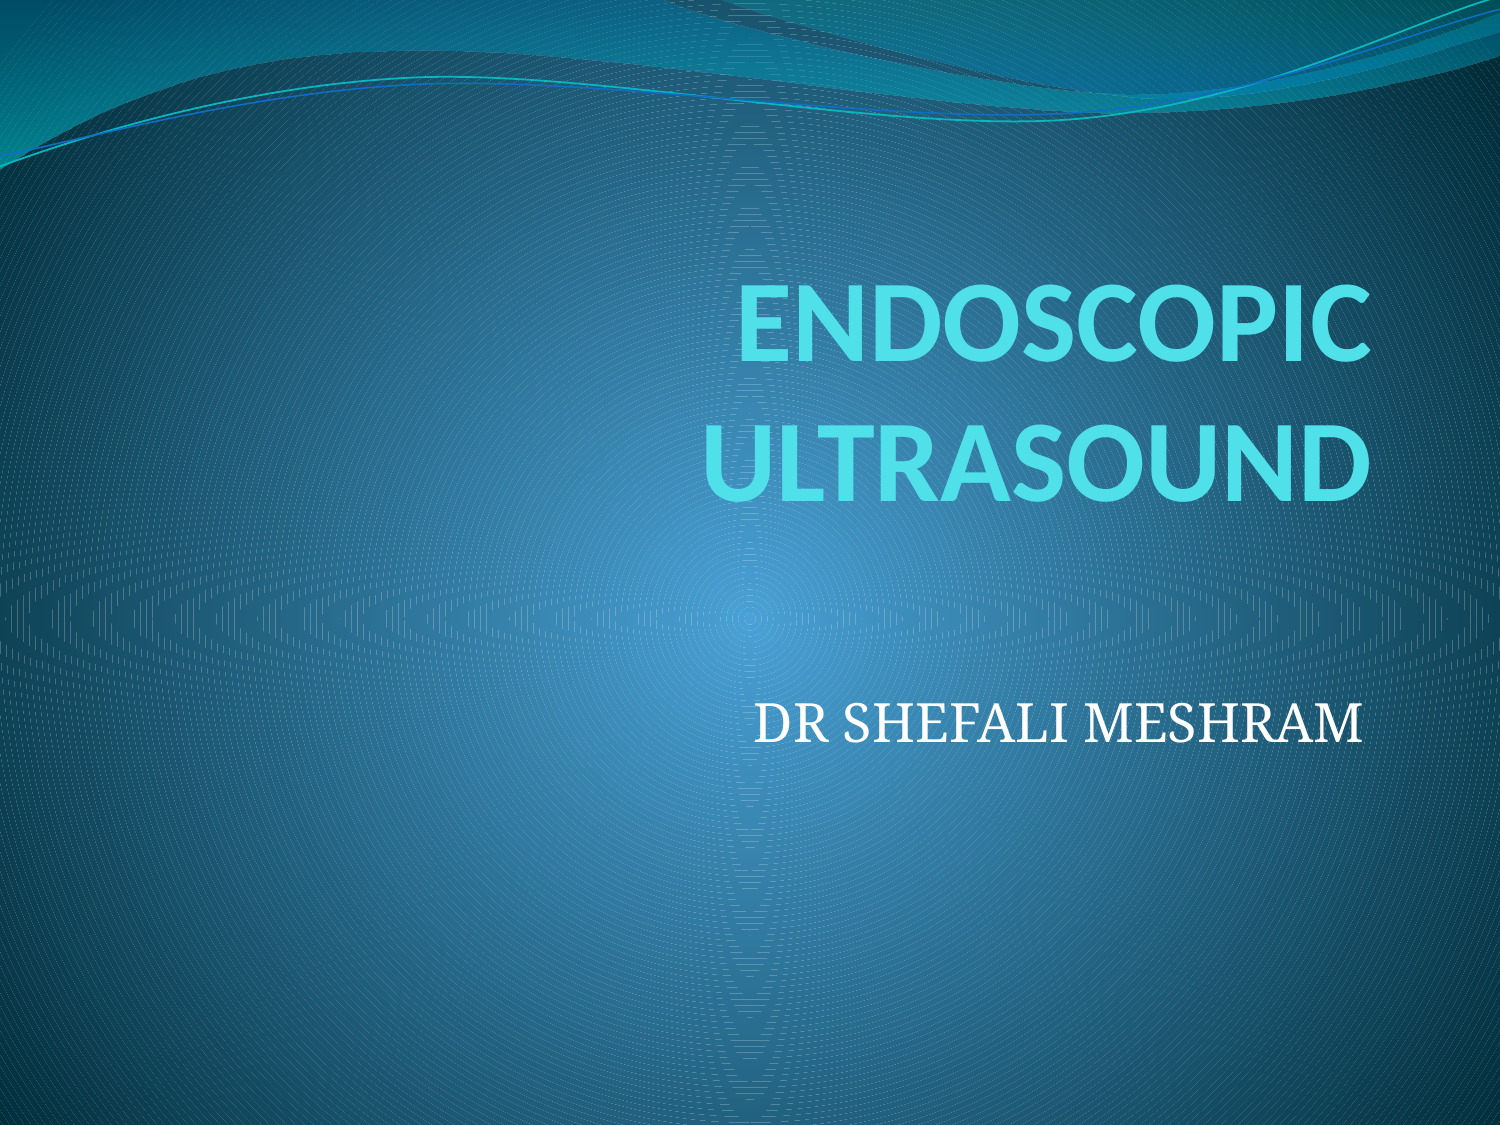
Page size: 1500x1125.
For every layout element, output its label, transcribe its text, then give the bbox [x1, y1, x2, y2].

subtitle DR SHEFALI MESHRAM [87, 529, 1376, 818]
title ENDOSCOPIC ULTRASOUND [87, 224, 1376, 525]
